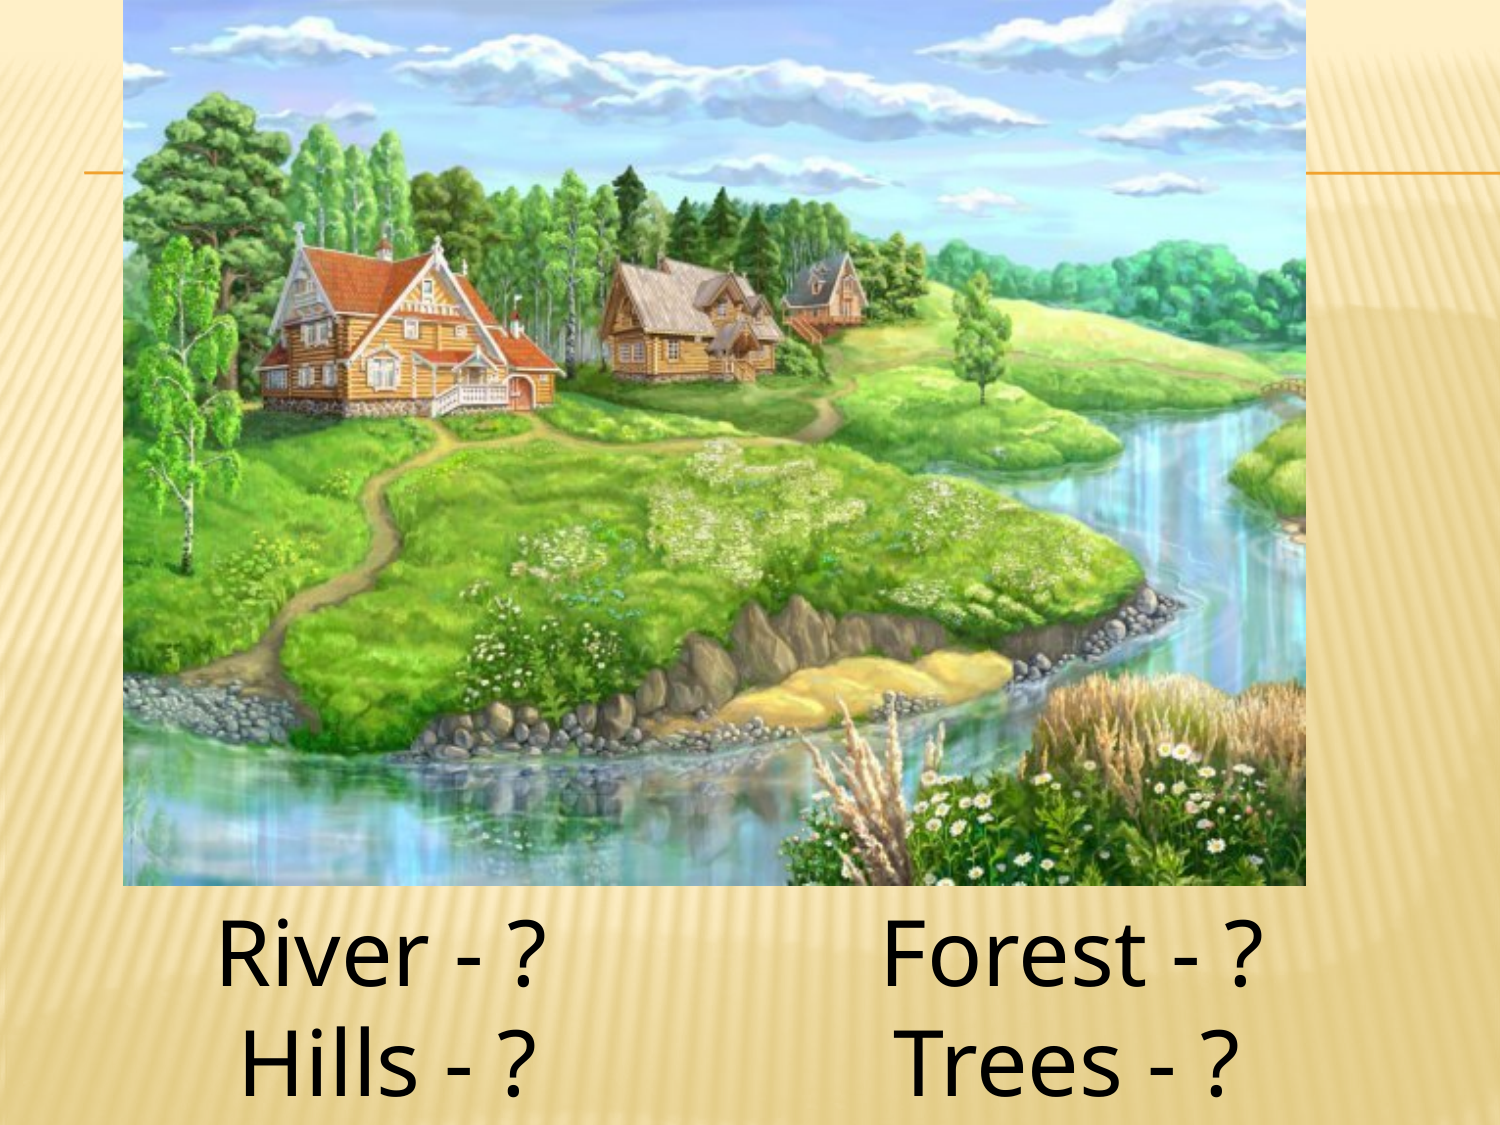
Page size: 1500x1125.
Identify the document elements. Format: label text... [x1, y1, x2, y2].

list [123, 0, 1306, 887]
text_box River - ? Forest - ? Hills - ? Trees - ? [199, 904, 1280, 1123]
